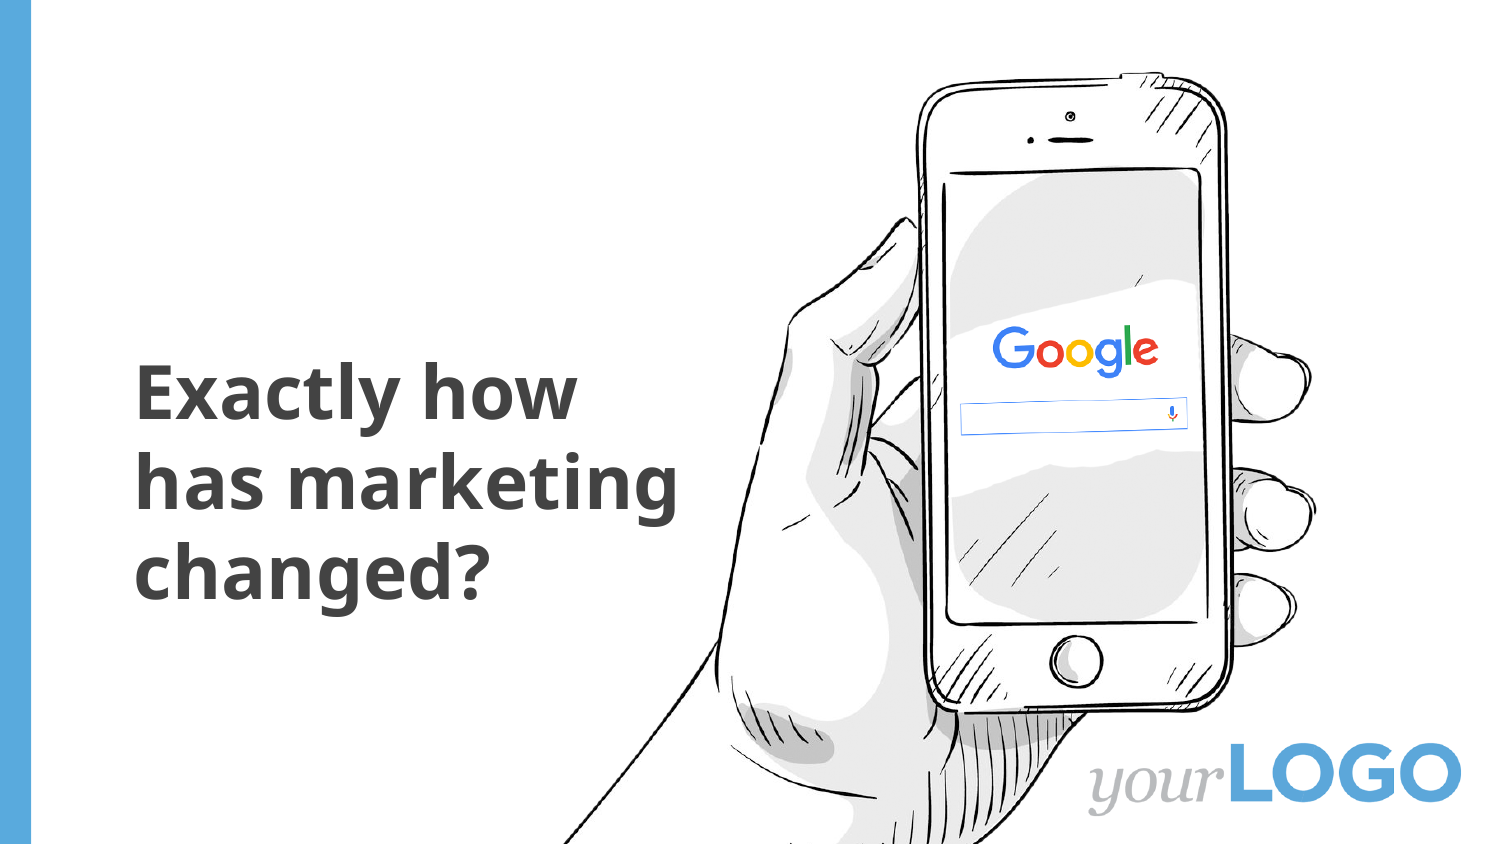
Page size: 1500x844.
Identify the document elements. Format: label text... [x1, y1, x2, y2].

picture [0, 0, 1500, 844]
text_box Exactly how has marketing changed? [118, 239, 435, 558]
